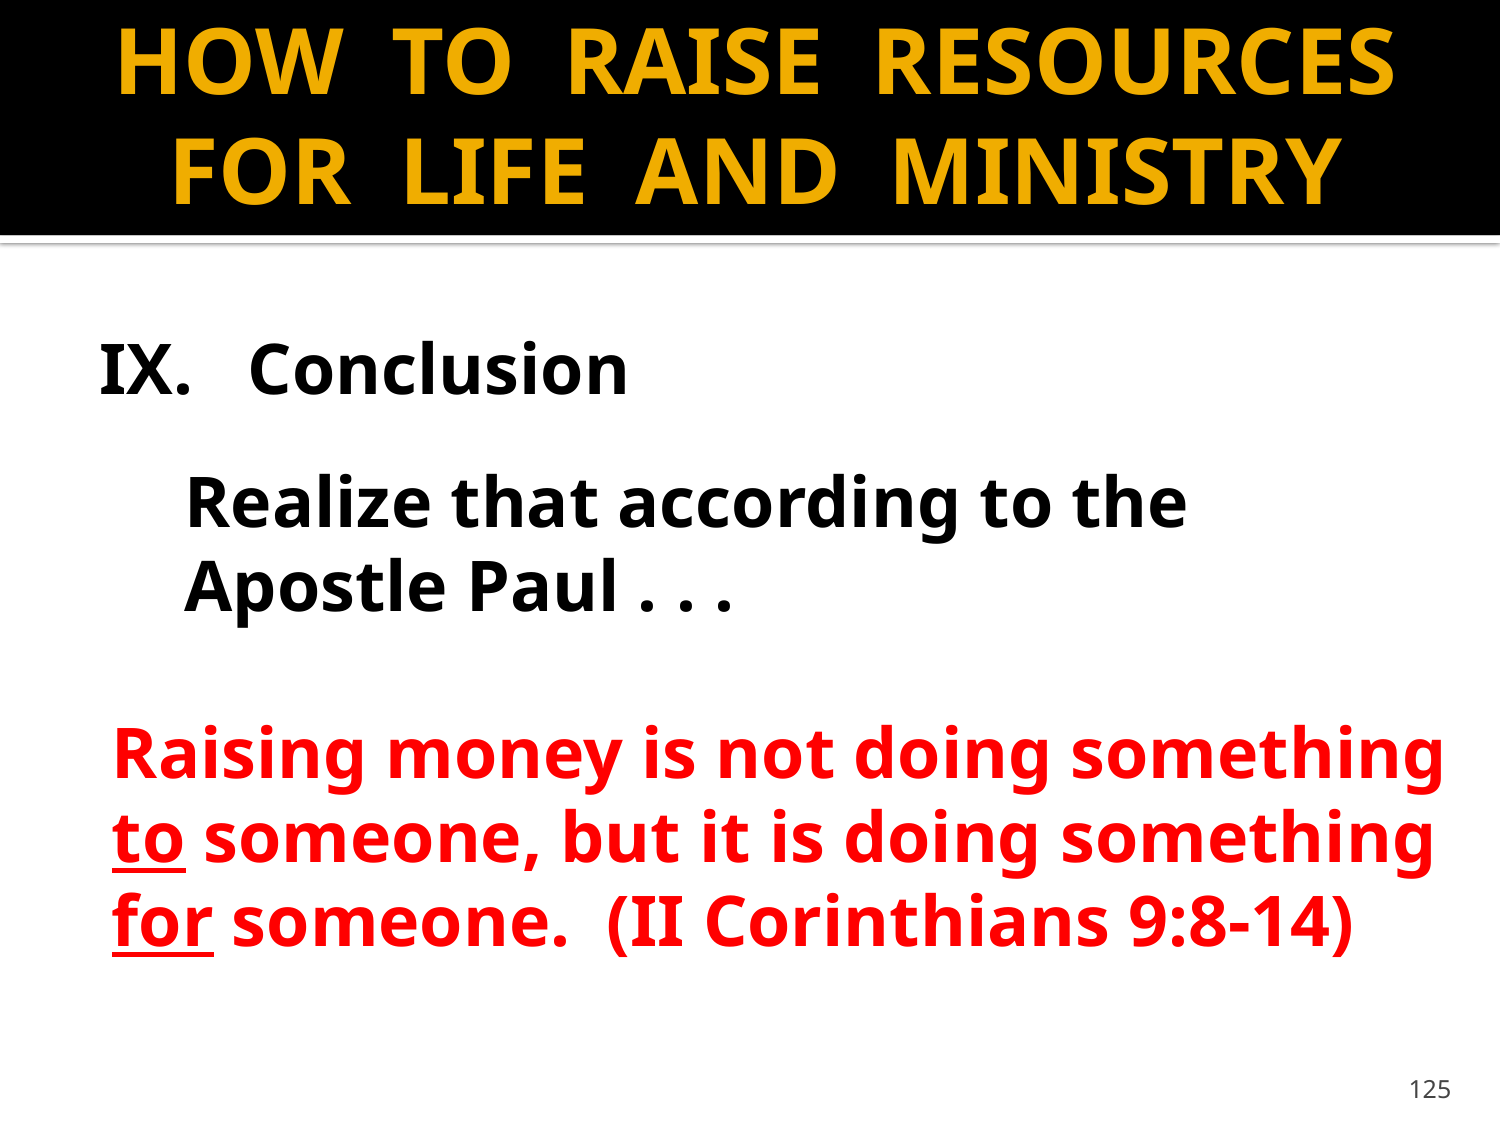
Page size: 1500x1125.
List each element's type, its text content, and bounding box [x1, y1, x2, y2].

title HOW TO RAISE RESOURCES FOR LIFE AND MINISTRY [66, 0, 1438, 225]
list IX. Conclusion Realize that according to the Apostle Paul . . . Raising money is not doing something to someone, but it is doing something for someone. (II Corinthians 9:8-14) [37, 309, 1500, 1125]
slide_number 125 [1345, 1062, 1467, 1108]
